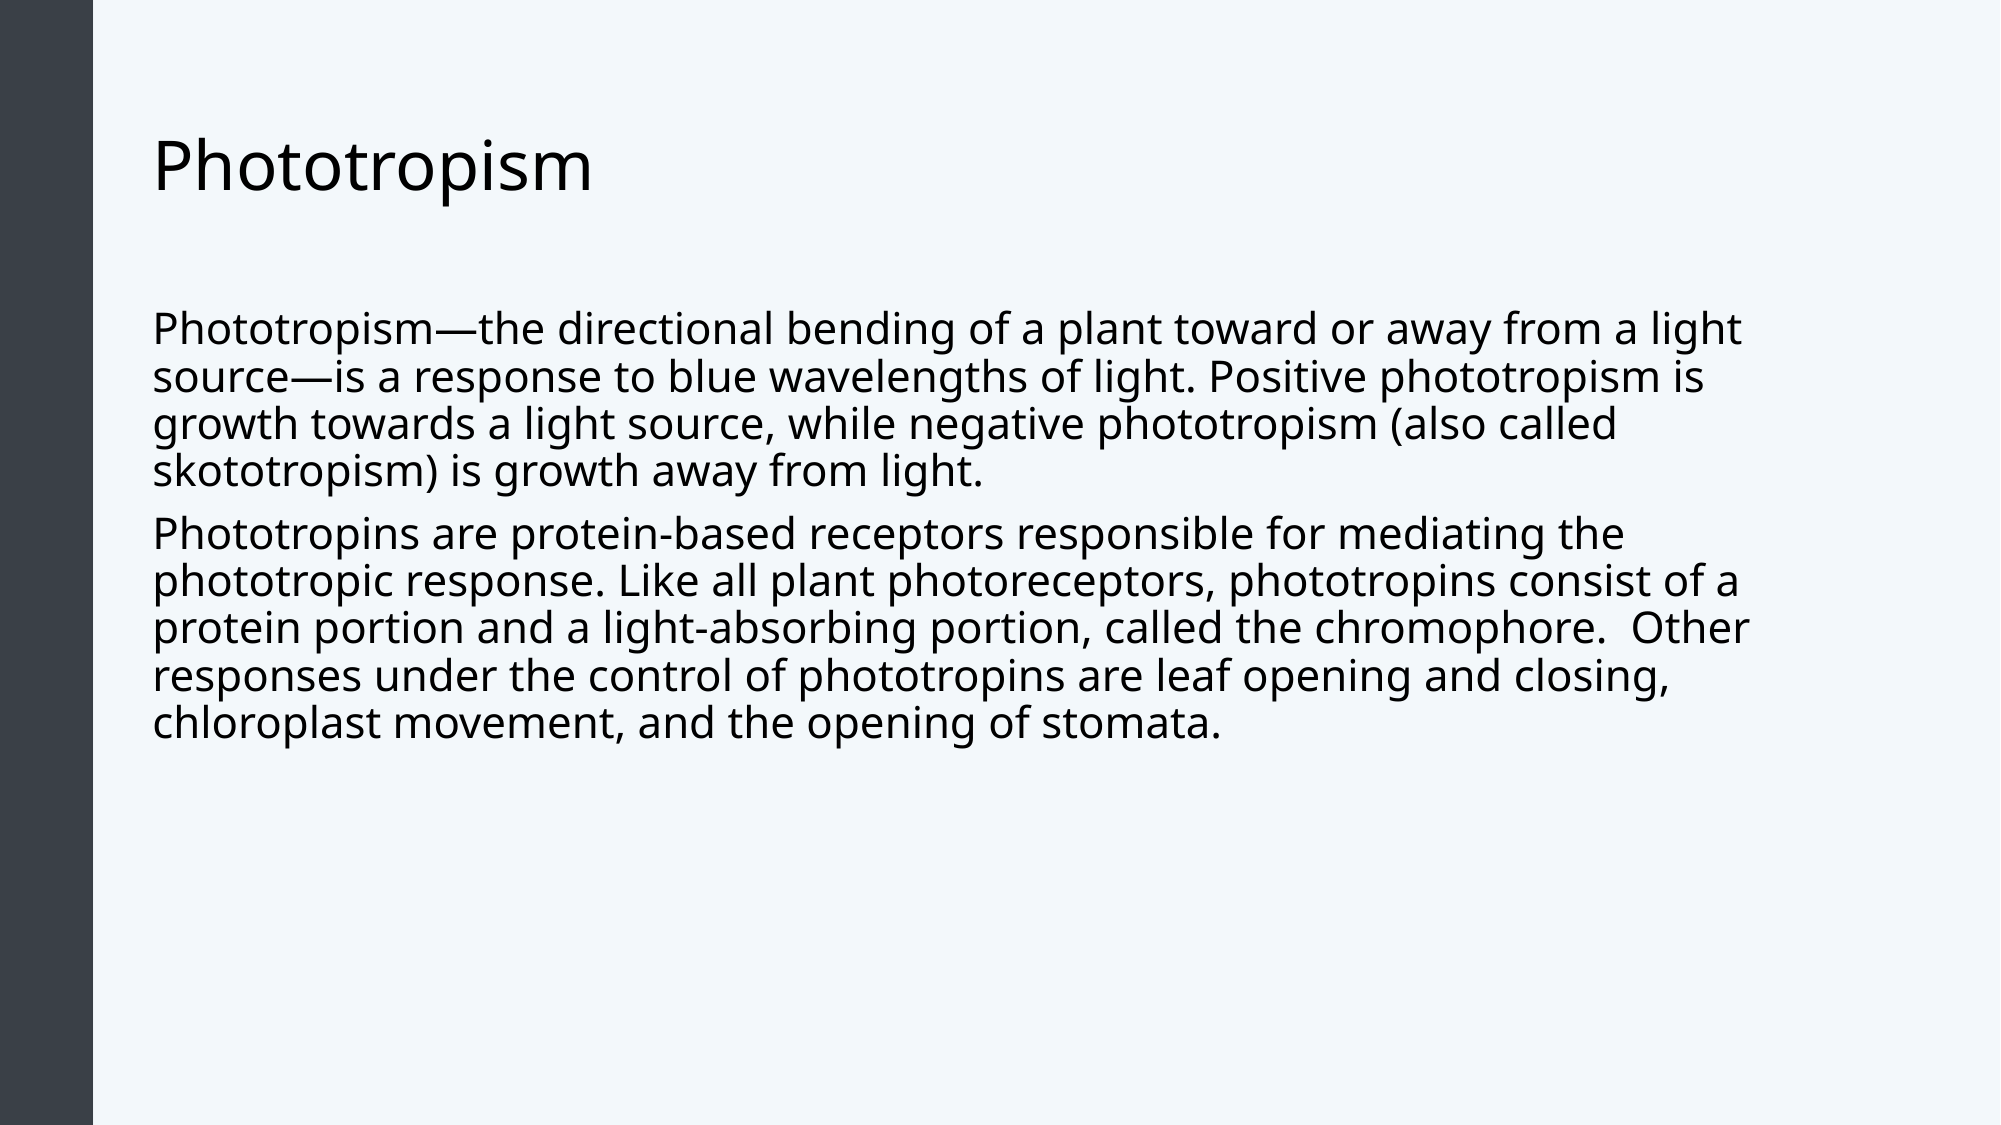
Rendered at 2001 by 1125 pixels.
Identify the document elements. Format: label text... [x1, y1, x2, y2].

list Phototropism—the directional bending of a plant toward or away from a light source—is a response to blue wavelengths of light. Positive phototropism is growth towards a light source, while negative phototropism (also called skototropism) is growth away from light. Phototropins are protein-based receptors responsible for mediating the phototropic response. Like all plant photoreceptors, phototropins consist of a protein portion and a light-absorbing portion, called the chromophore. Other responses under the control of phototropins are leaf opening and closing, chloroplast movement, and the opening of stomata. [137, 299, 1863, 1014]
title Phototropism [137, 59, 1863, 278]
